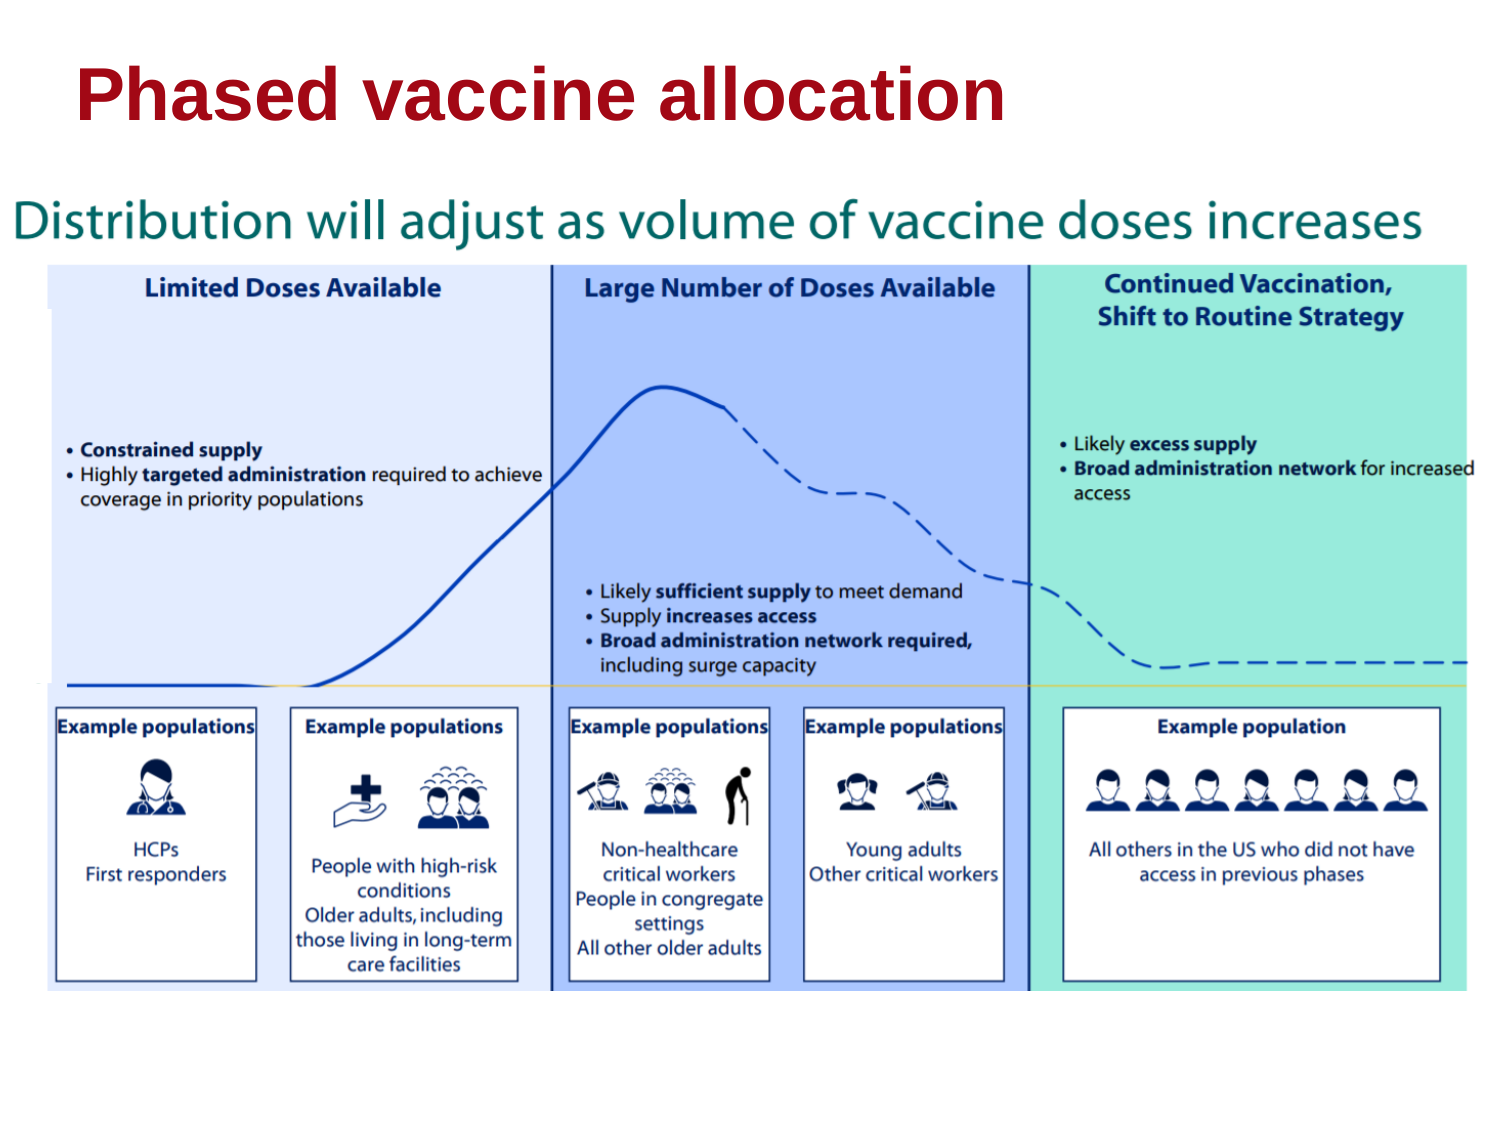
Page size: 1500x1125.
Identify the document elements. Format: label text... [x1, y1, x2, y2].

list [0, 190, 1484, 991]
title Phased vaccine allocation [75, 45, 1425, 189]
